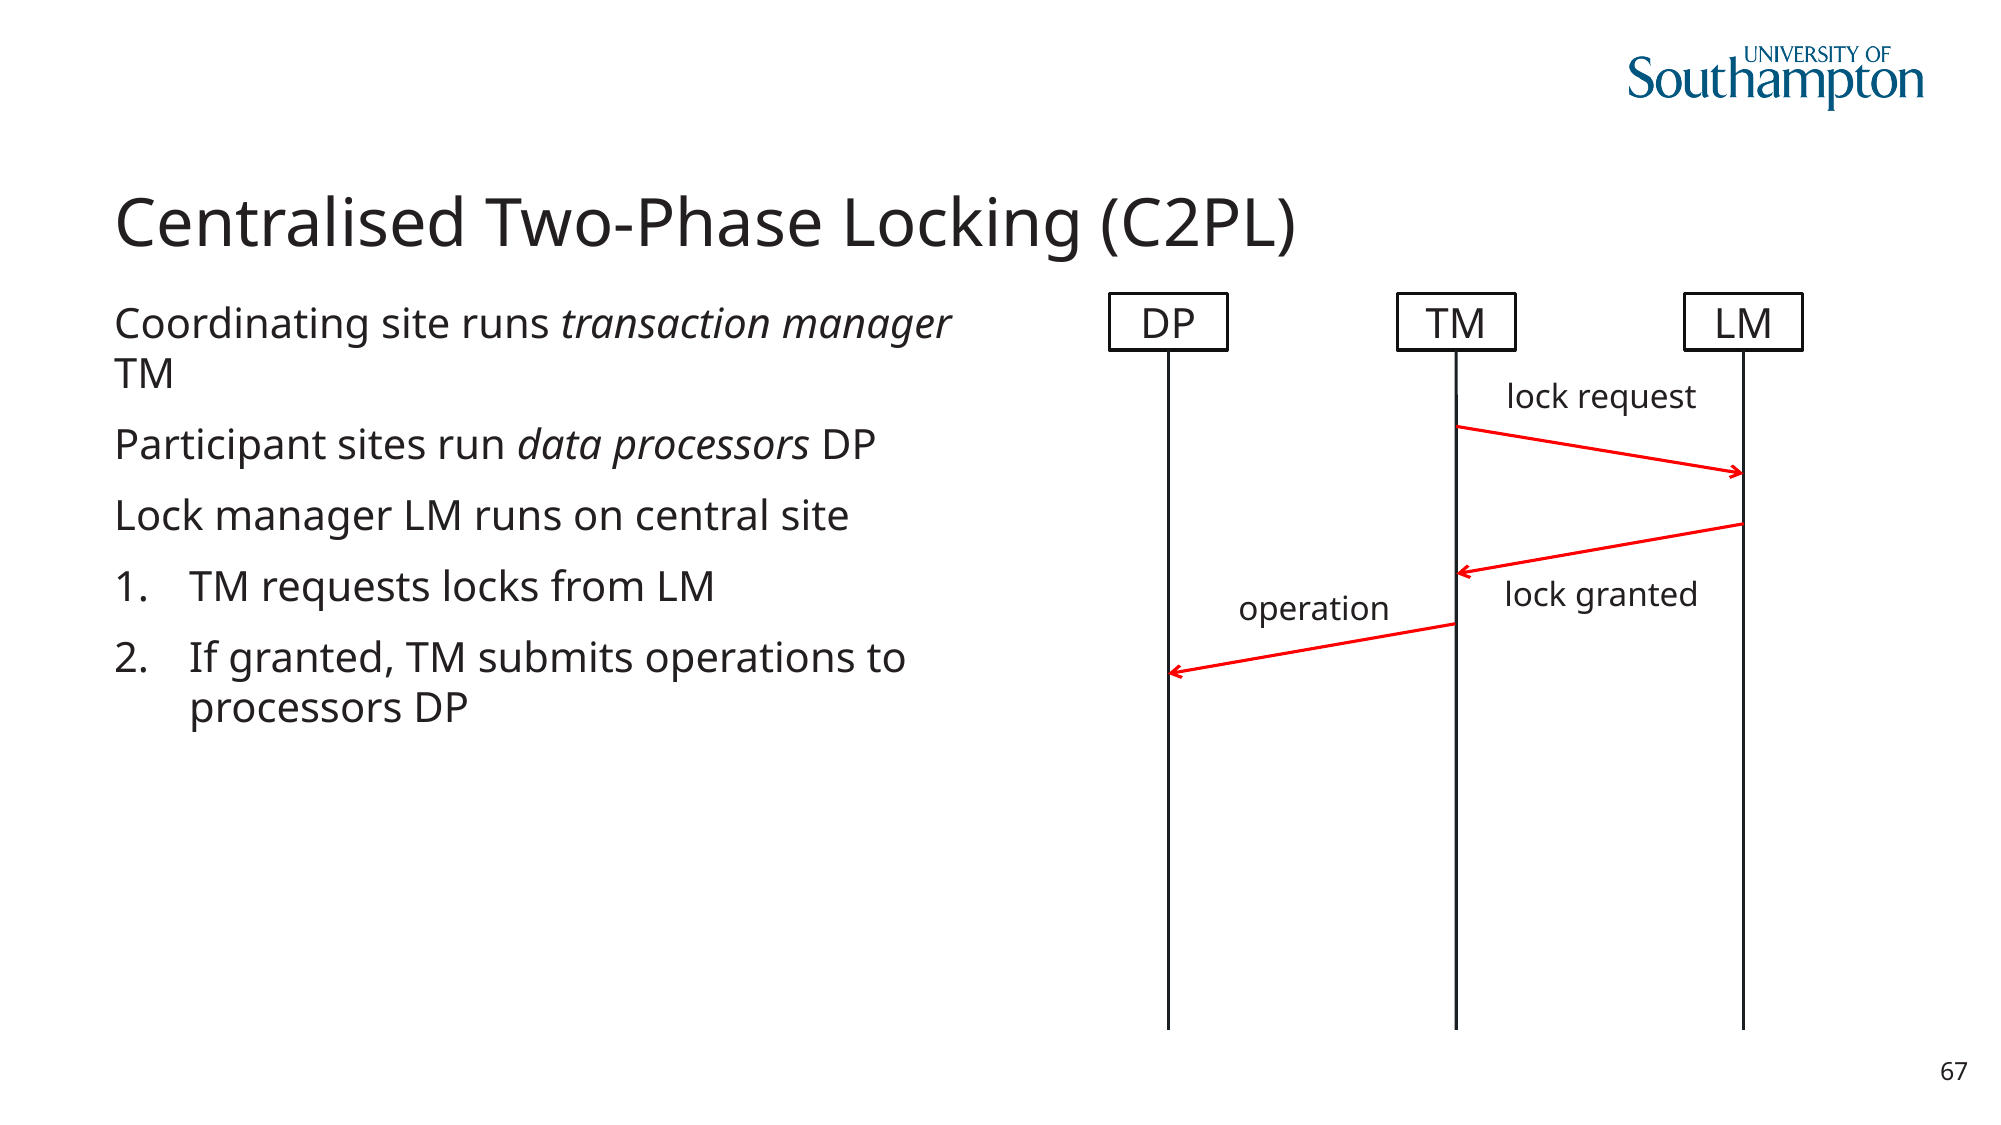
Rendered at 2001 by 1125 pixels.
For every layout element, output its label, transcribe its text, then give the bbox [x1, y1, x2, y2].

text_box operation [1223, 579, 1406, 623]
picture [1869, 48, 1877, 60]
text_box lock granted [1489, 574, 1715, 621]
text_box DP [1109, 293, 1228, 350]
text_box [1167, 623, 1456, 674]
text_box TM [1397, 293, 1516, 350]
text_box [1456, 523, 1744, 574]
picture [1629, 46, 1924, 111]
picture [1629, 71, 1648, 95]
list Coordinating site runs transaction manager TM Participant sites run data processors DP Lock manager LM runs on central site TM requests locks from LM If granted, TM submits operations to processors DP [102, 290, 989, 1024]
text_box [1456, 426, 1744, 474]
title Centralised Two-Phase Locking (C2PL) [102, 113, 1898, 268]
text_box LM [1684, 293, 1803, 350]
text_box lock request [1491, 368, 1712, 423]
